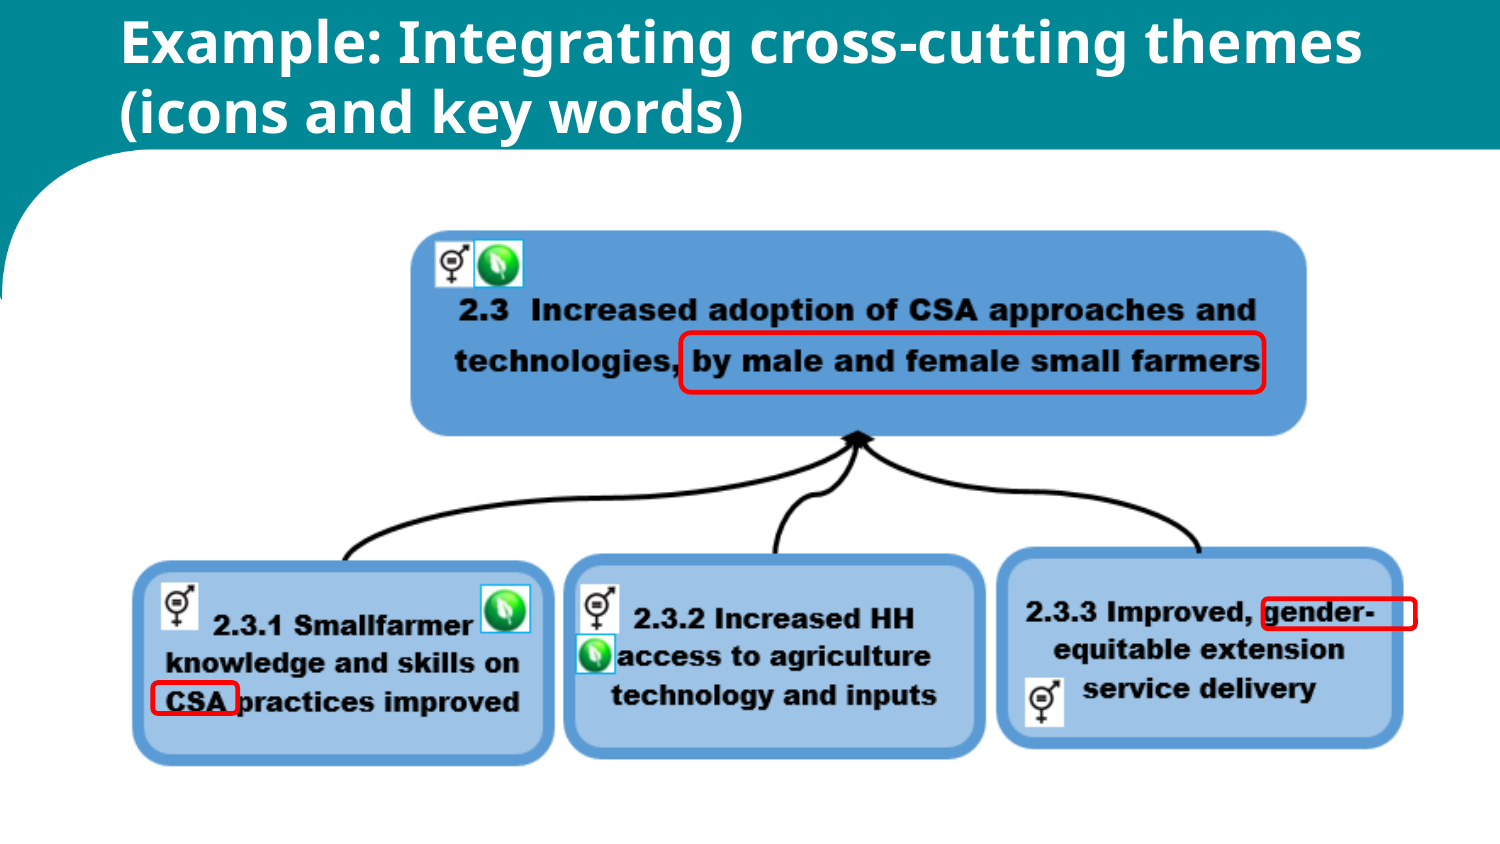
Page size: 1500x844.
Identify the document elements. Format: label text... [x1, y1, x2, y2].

picture [0, 0, 1500, 844]
title Example: Integrating cross-cutting themes (icons and key words) [104, 4, 1416, 146]
